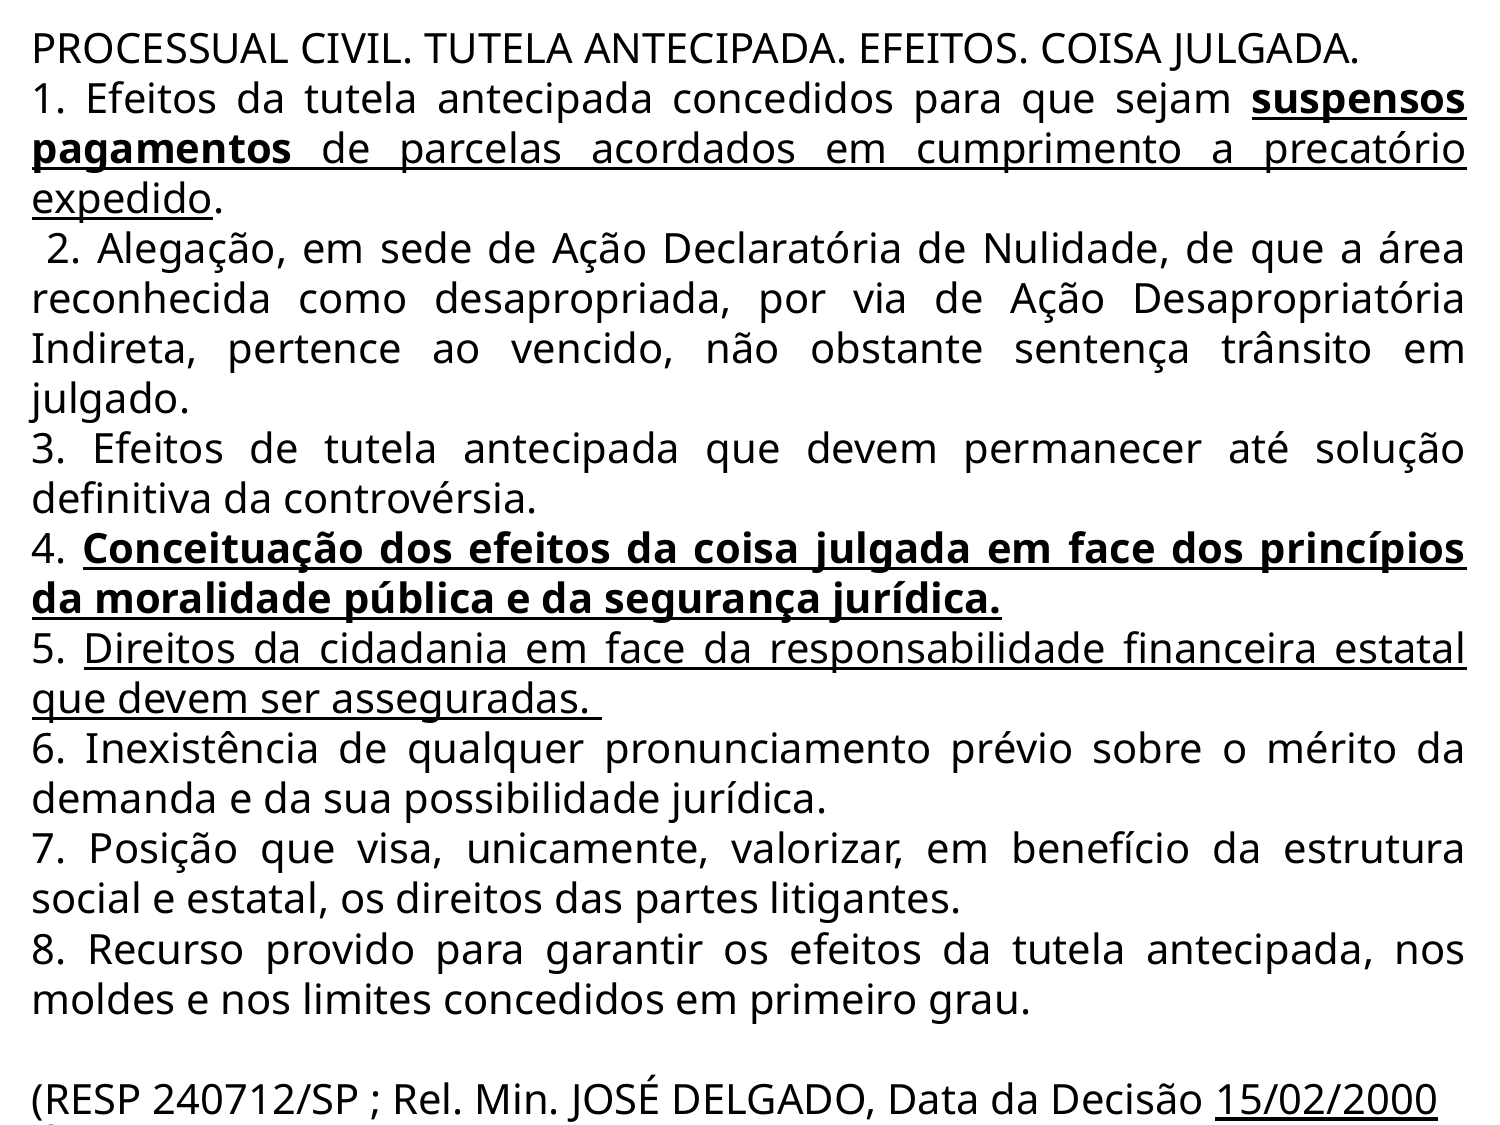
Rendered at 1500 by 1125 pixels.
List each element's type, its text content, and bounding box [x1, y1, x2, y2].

text_box PROCESSUAL CIVIL. TUTELA ANTECIPADA. EFEITOS. COISA JULGADA. 1. Efeitos da tutela antecipada concedidos para que sejam suspensos pagamentos de parcelas acordados em cumprimento a precatório expedido. 2. Alegação, em sede de Ação Declaratória de Nulidade, de que a área reconhecida como desapropriada, por via de Ação Desapropriatória Indireta, pertence ao vencido, não obstante sentença trânsito em julgado. 3. Efeitos de tutela antecipada que devem permanecer até solução definitiva da controvérsia. 4. Conceituação dos efeitos da coisa julgada em face dos princípios da moralidade pública e da segurança jurídica. 5. Direitos da cidadania em face da responsabilidade financeira estatal que devem ser asseguradas. 6. Inexistência de qualquer pronunciamento prévio sobre o mérito da demanda e da sua possibilidade jurídica. 7. Posição que visa, unicamente, valorizar, em benefício da estrutura social e estatal, os direitos das partes litigantes. 8. Recurso provido para garantir os efeitos da tutela antecipada, nos moldes e nos limites concedidos em primeiro grau. (RESP 240712/SP ; Rel. Min. JOSÉ DELGADO, Data da Decisão 15/02/2000 Órgão Julgador T1 - PRIMEIRA TURMA) [16, 14, 1482, 1125]
